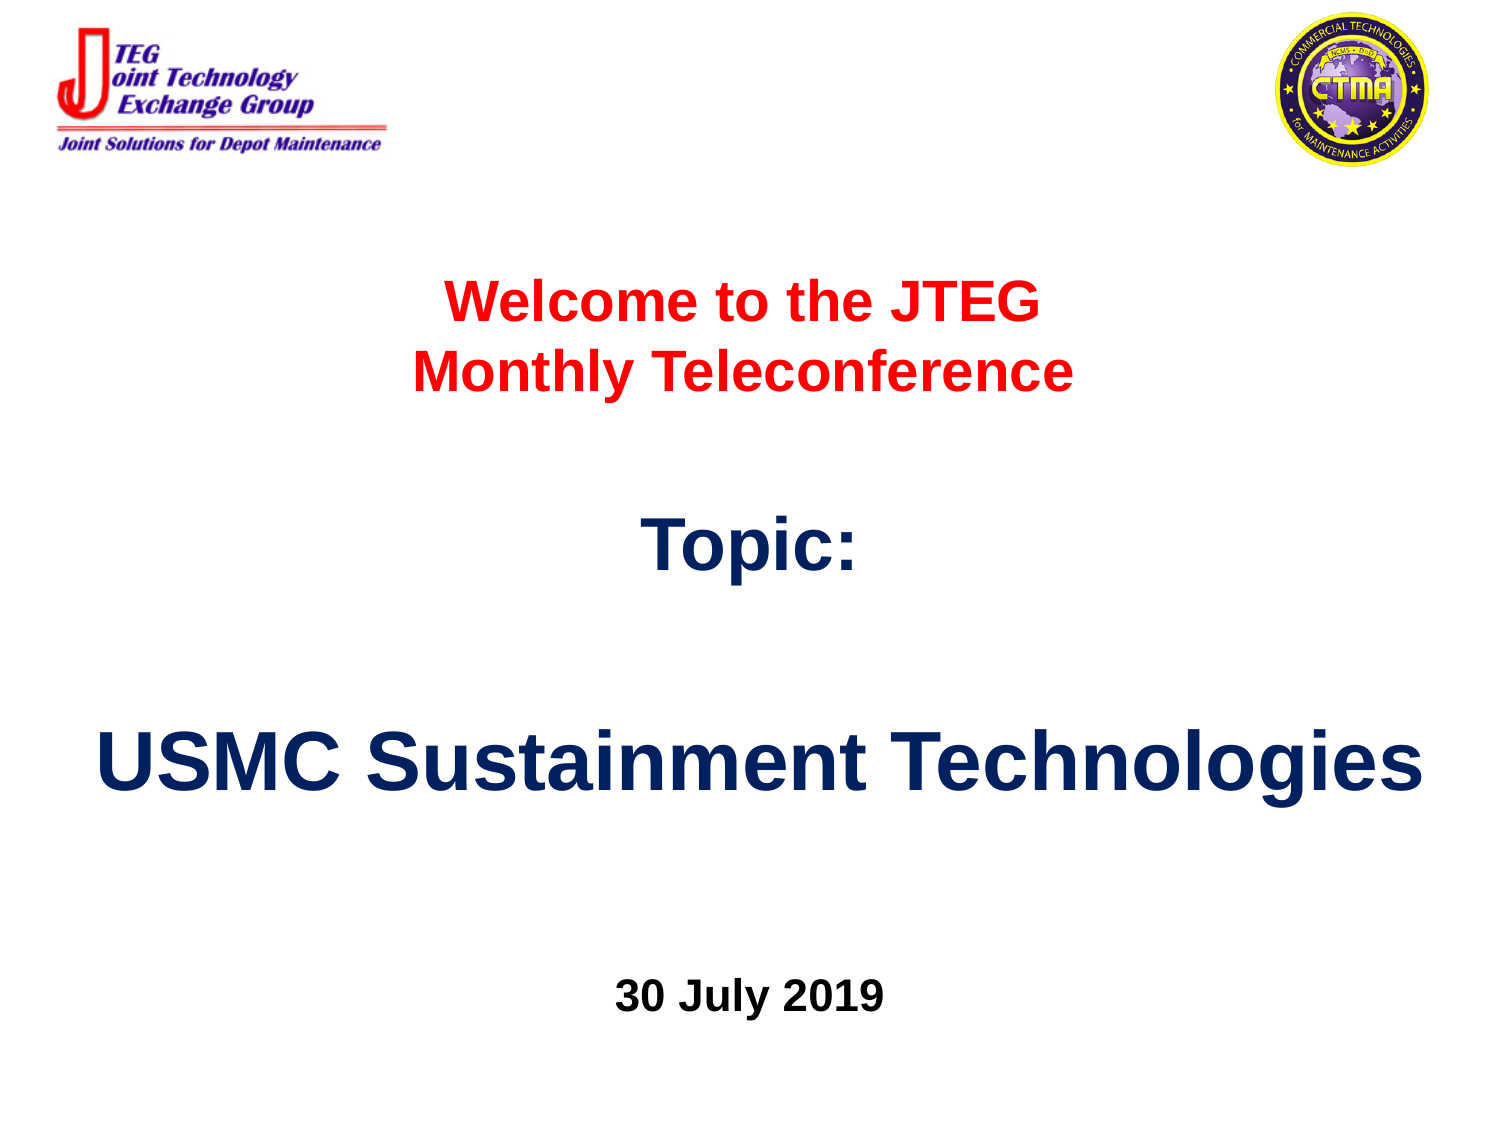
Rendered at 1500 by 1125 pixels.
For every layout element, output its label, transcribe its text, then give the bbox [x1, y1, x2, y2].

picture [1274, 12, 1429, 167]
title Welcome to the JTEG Monthly Teleconference [324, 212, 1163, 454]
subtitle Topic: USMC Sustainment Technologies 30 July 2019 [0, 487, 1500, 1038]
picture [49, 24, 388, 155]
